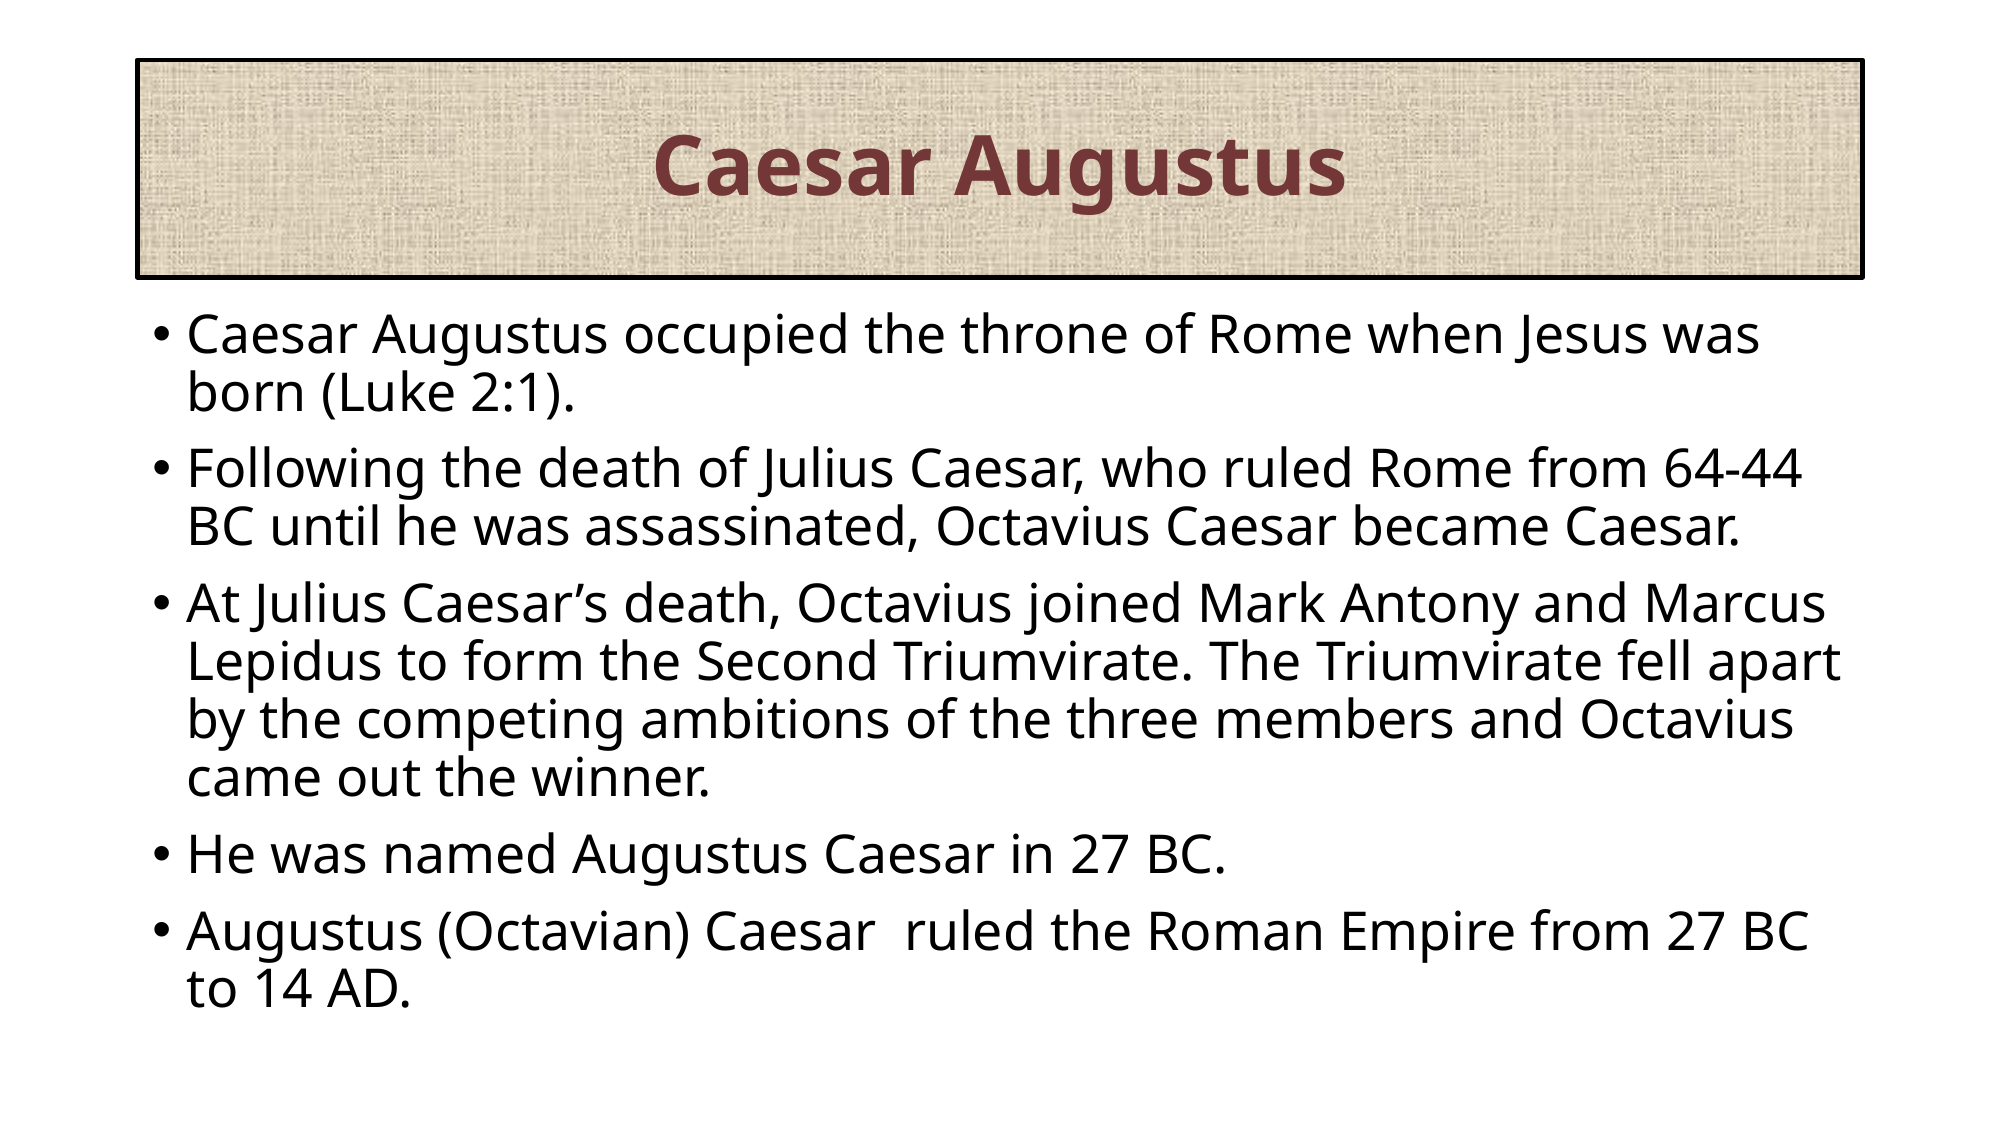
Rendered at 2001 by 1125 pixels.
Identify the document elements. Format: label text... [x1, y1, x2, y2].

title Caesar Augustus [135, 58, 1865, 280]
list Caesar Augustus occupied the throne of Rome when Jesus was born (Luke 2:1). Following the death of Julius Caesar, who ruled Rome from 64-44 BC until he was assassinated, Octavius Caesar became Caesar. At Julius Caesar’s death, Octavius joined Mark Antony and Marcus Lepidus to form the Second Triumvirate. The Triumvirate fell apart by the competing ambitions of the three members and Octavius came out the winner. He was named Augustus Caesar in 27 BC. Augustus (Octavian) Caesar ruled the Roman Empire from 27 BC to 14 AD. [137, 299, 1863, 1076]
